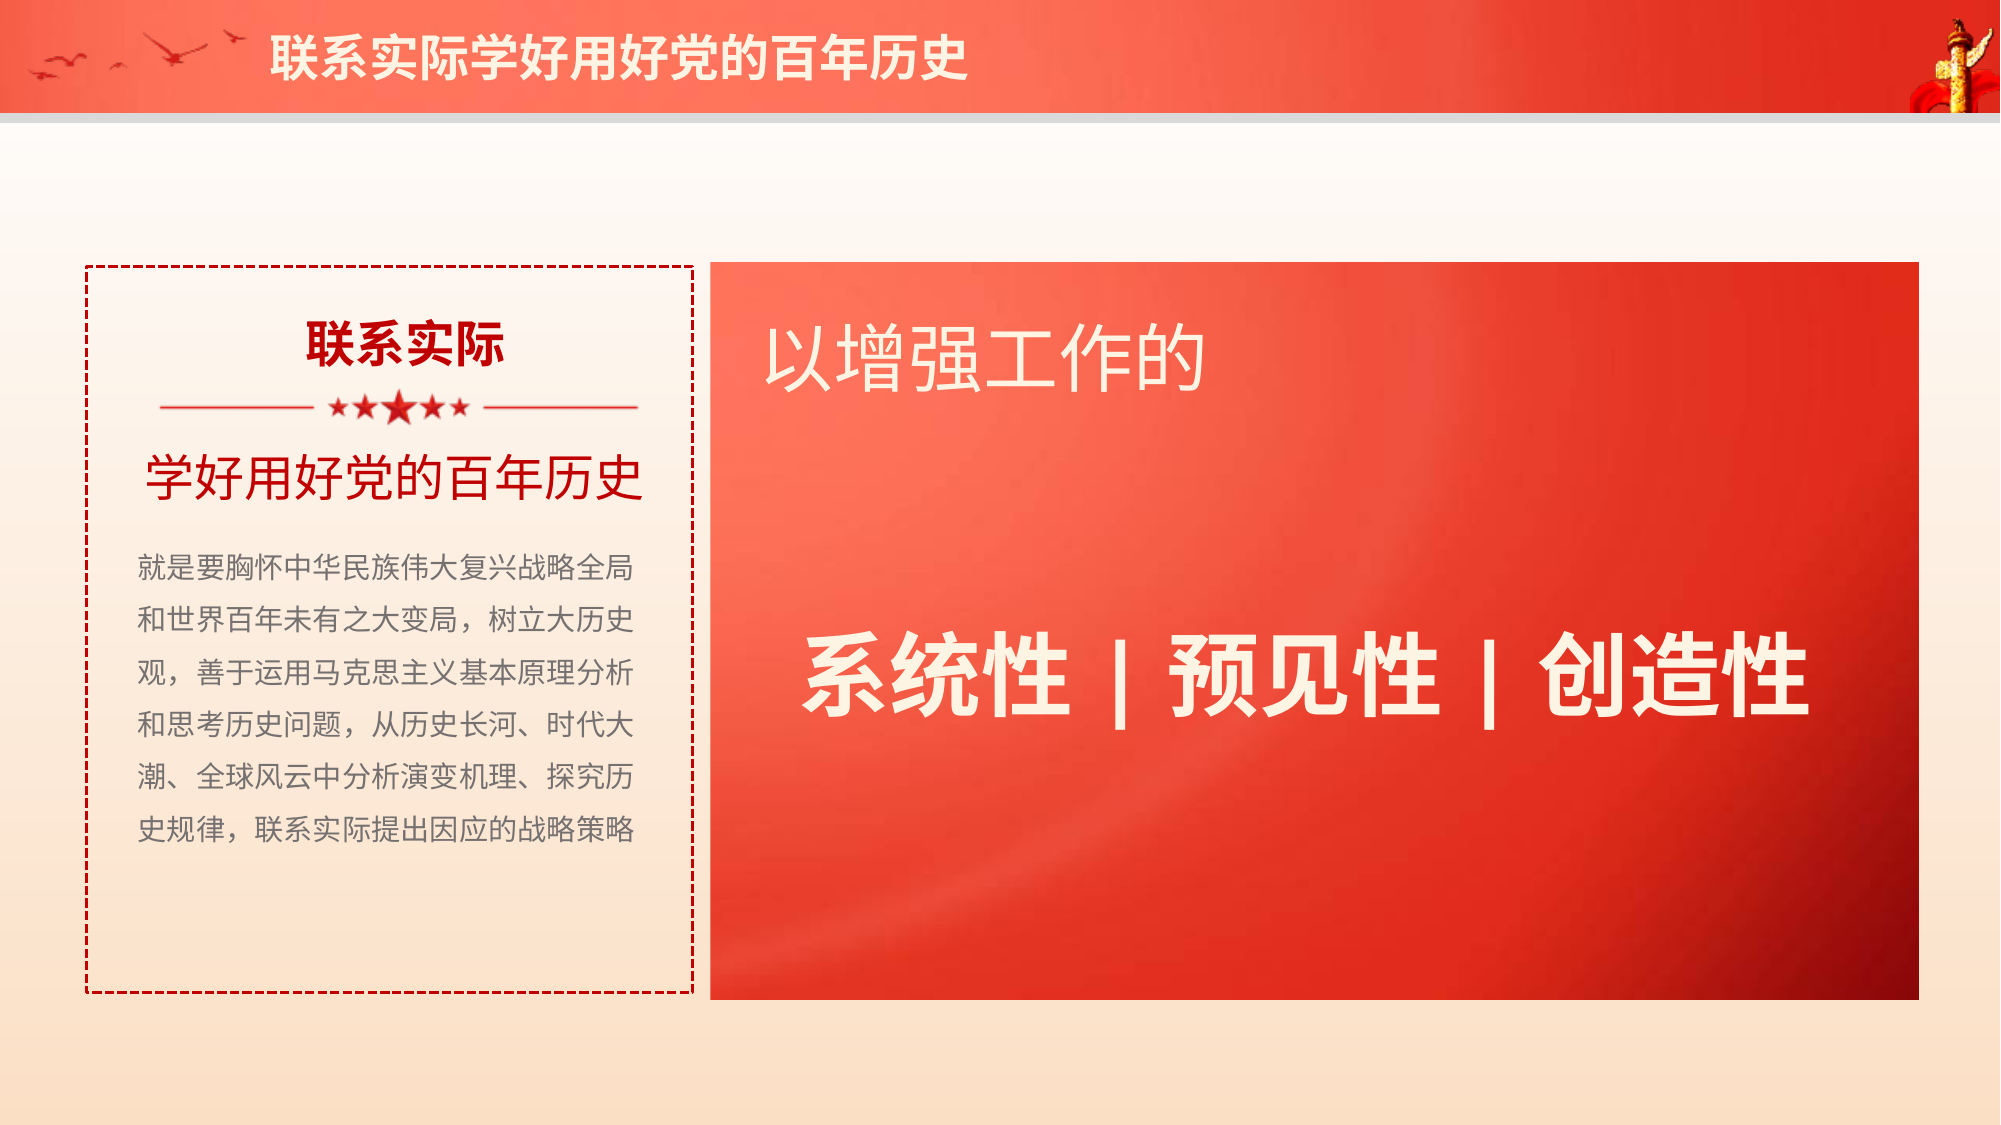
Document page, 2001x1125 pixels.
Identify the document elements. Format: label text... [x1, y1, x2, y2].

text_box 学好用好党的百年历史 [118, 409, 670, 513]
text_box 以增强工作的 [743, 303, 1878, 409]
text_box 联系实际学好用好党的百年历史 [269, 26, 1499, 87]
text_box [86, 266, 693, 993]
picture [0, 0, 2000, 113]
text_box [709, 261, 1920, 1001]
text_box 就是要胸怀中华民族伟大复兴战略全局和世界百年未有之大变局，树立大历史观，善于运用马克思主义基本原理分析和思考历史问题，从历史长河、时代大潮、全球风云中分析演变机理、探究历史规律，联系实际提出因应的战略策略 [123, 524, 670, 853]
picture [137, 383, 659, 436]
text_box 系统性|预见性|创造性 [783, 610, 1838, 735]
